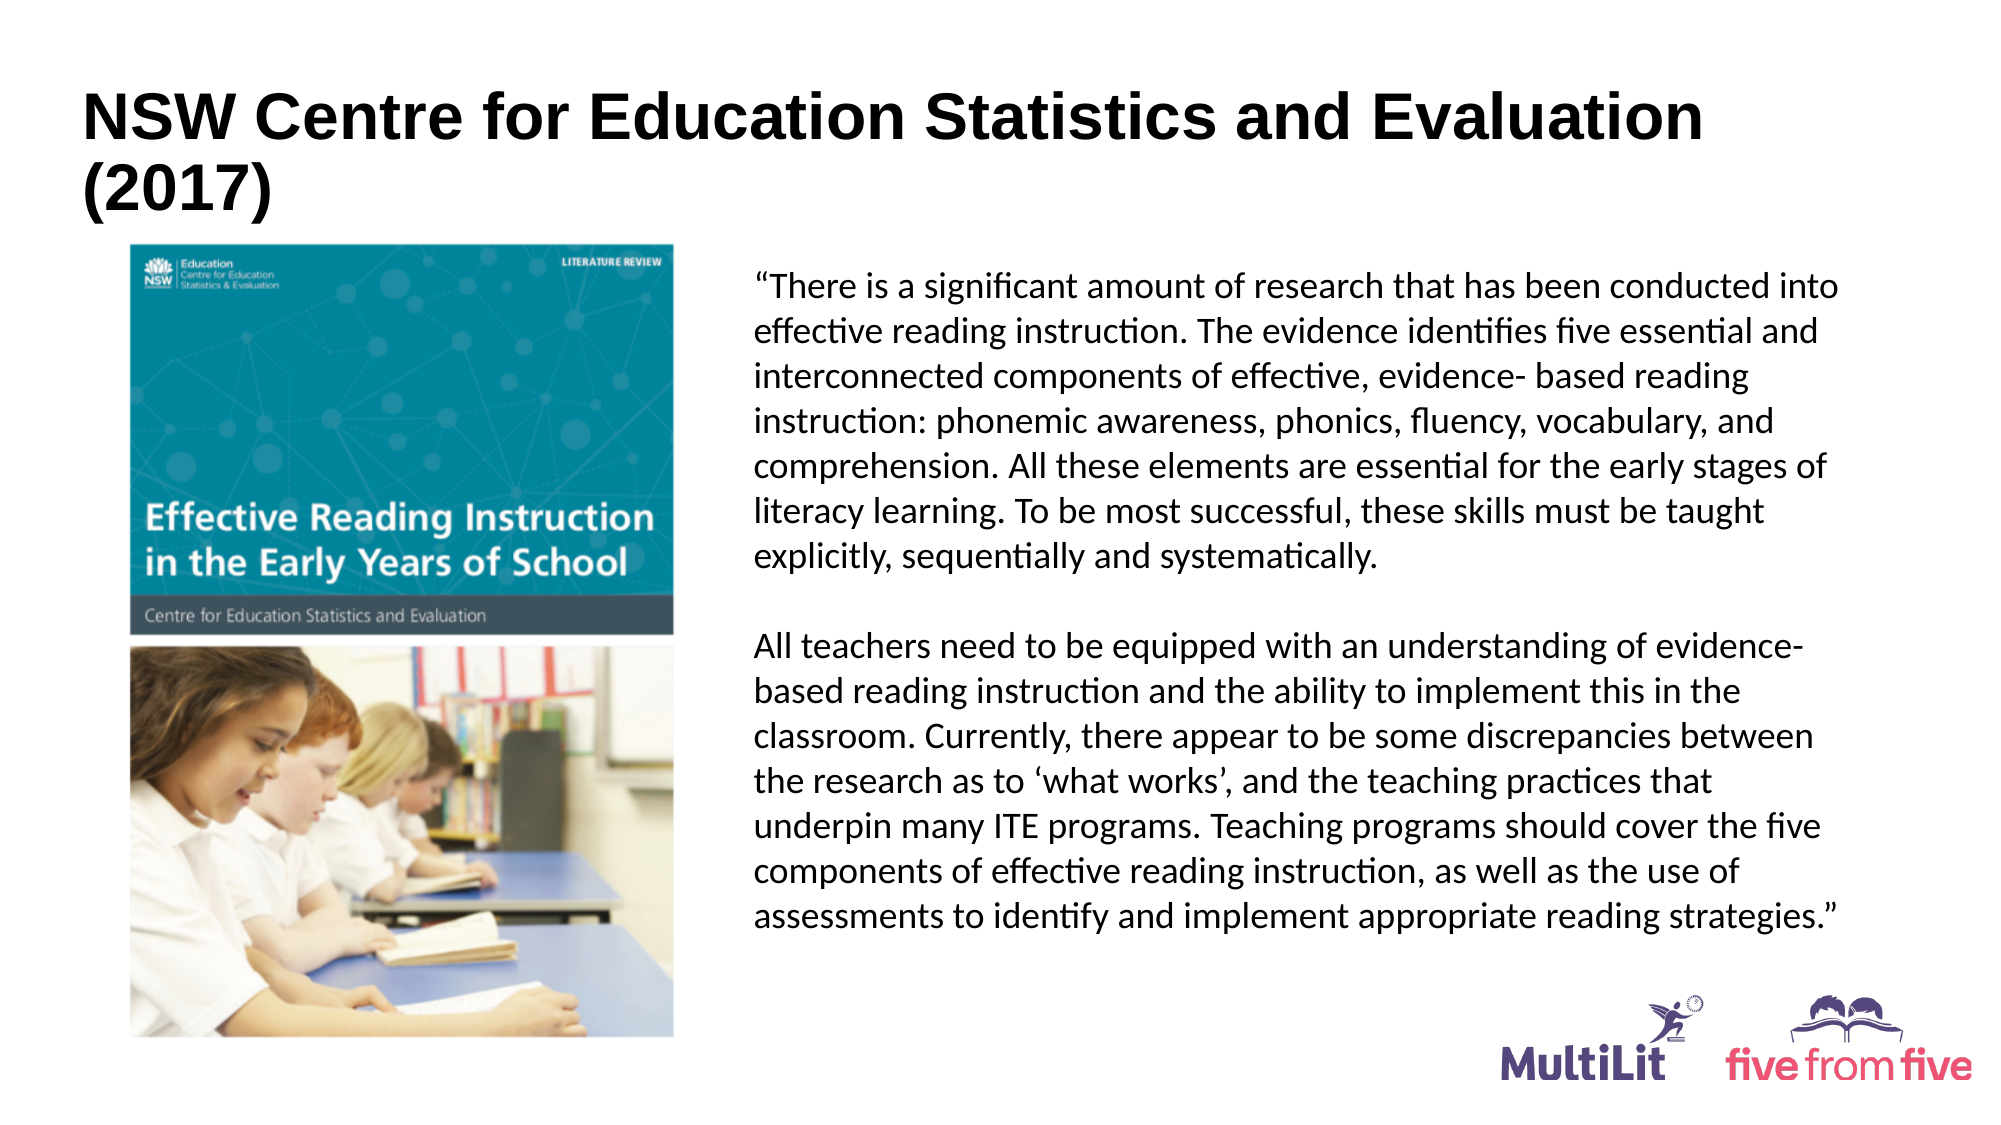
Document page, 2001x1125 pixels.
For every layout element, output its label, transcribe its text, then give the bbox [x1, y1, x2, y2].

picture [1501, 995, 1972, 1080]
text_box “There is a significant amount of research that has been conducted into effective reading instruction. The evidence identifies five essential and interconnected components of effective, evidence- based reading instruction: phonemic awareness, phonics, fluency, vocabulary, and comprehension. All these elements are essential for the early stages of literacy learning. To be most successful, these skills must be taught explicitly, sequentially and systematically. All teachers need to be equipped with an understanding of evidence-based reading instruction and the ability to implement this in the classroom. Currently, there appear to be some discrepancies between the research as to ‘what works’, and the teaching practices that underpin many ITE programs. Teaching programs should cover the five components of effective reading instruction, as well as the use of assessments to identify and implement appropriate reading strategies.” [738, 253, 1871, 944]
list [117, 232, 690, 1058]
title NSW Centre for Education Statistics and Evaluation (2017) [67, 75, 1822, 233]
